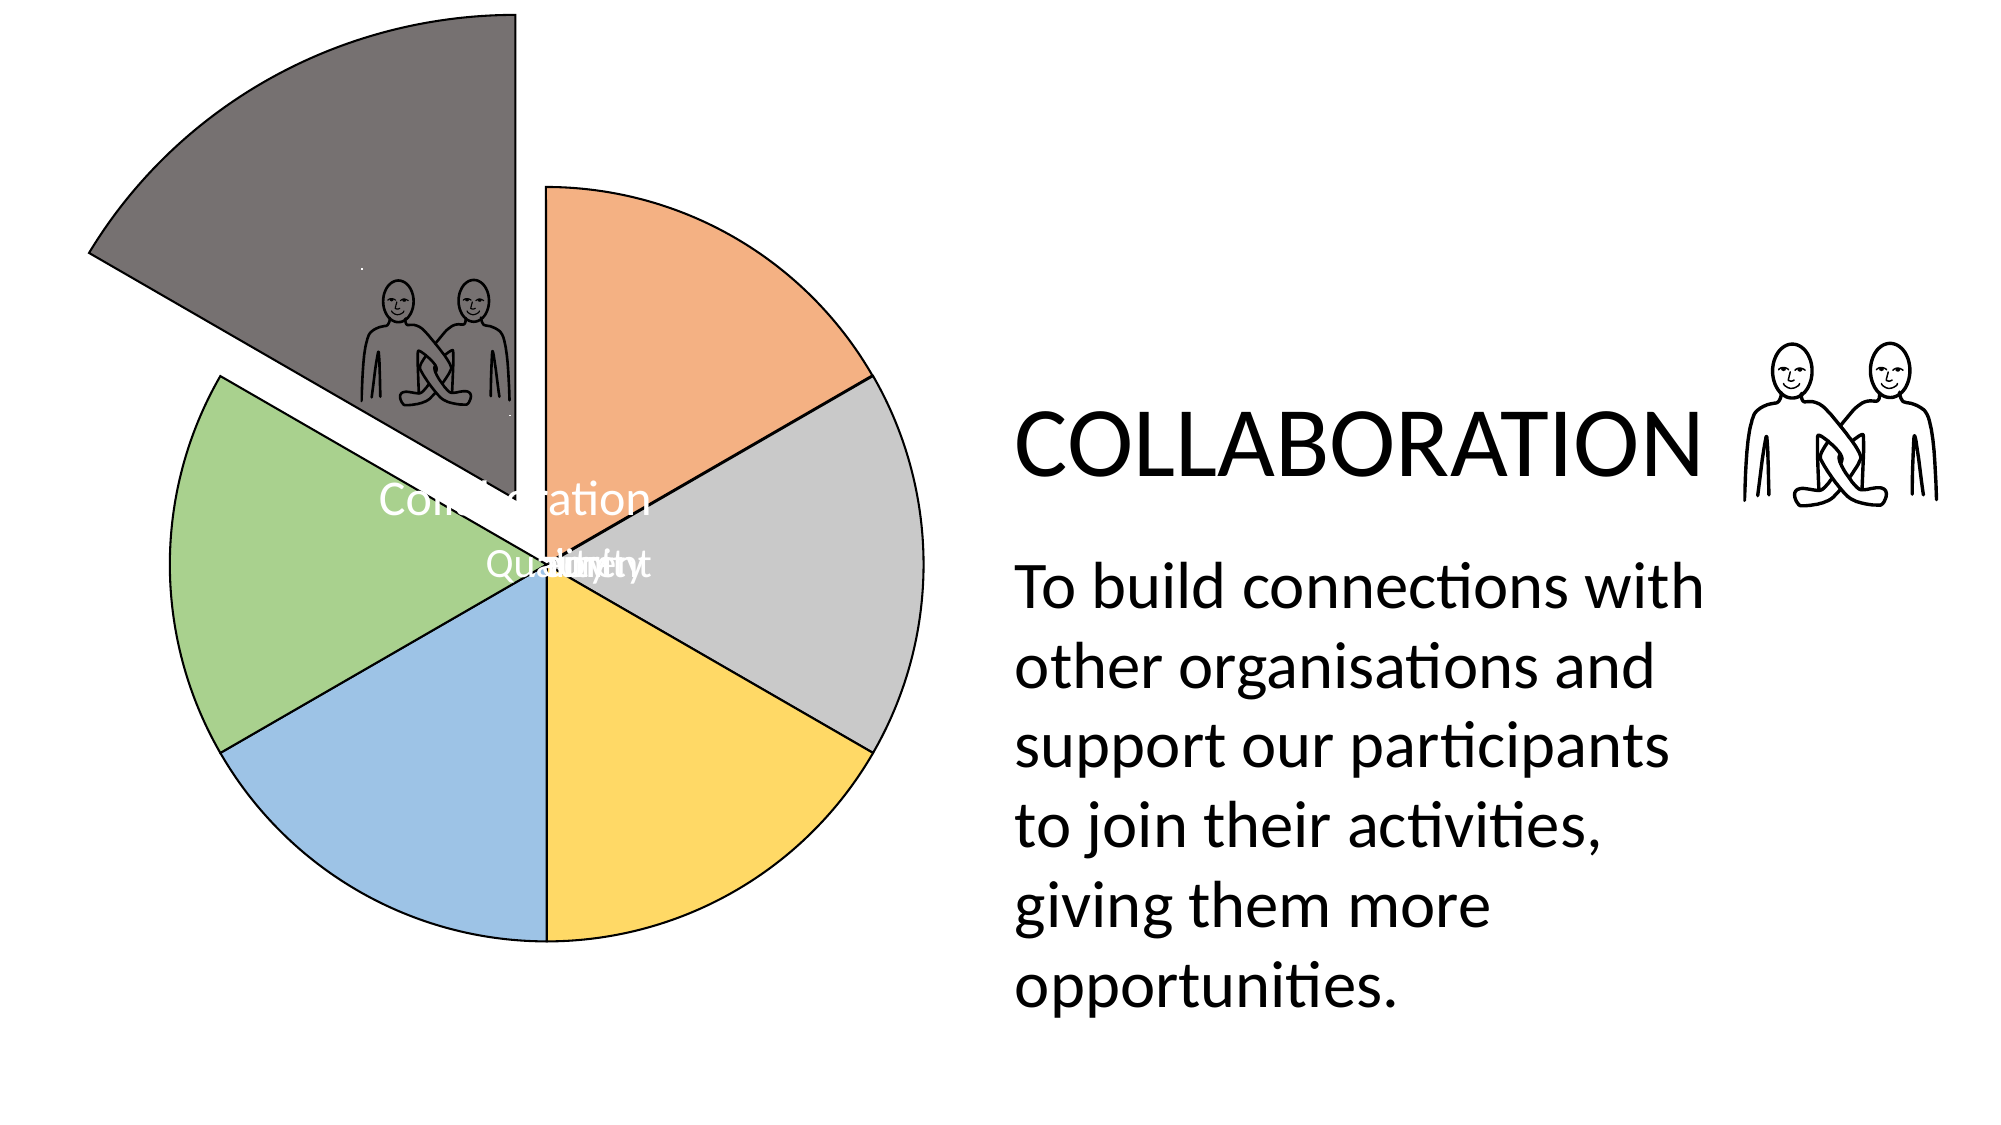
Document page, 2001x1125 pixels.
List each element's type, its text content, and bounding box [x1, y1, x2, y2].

picture [1743, 326, 1939, 520]
picture [360, 267, 511, 417]
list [54, 115, 1040, 1014]
text_box To build connections with other organisations and support our participants to join their activities, giving them more opportunities. [1000, 534, 1744, 1029]
text_box COLLABORATION [1040, 369, 1743, 504]
